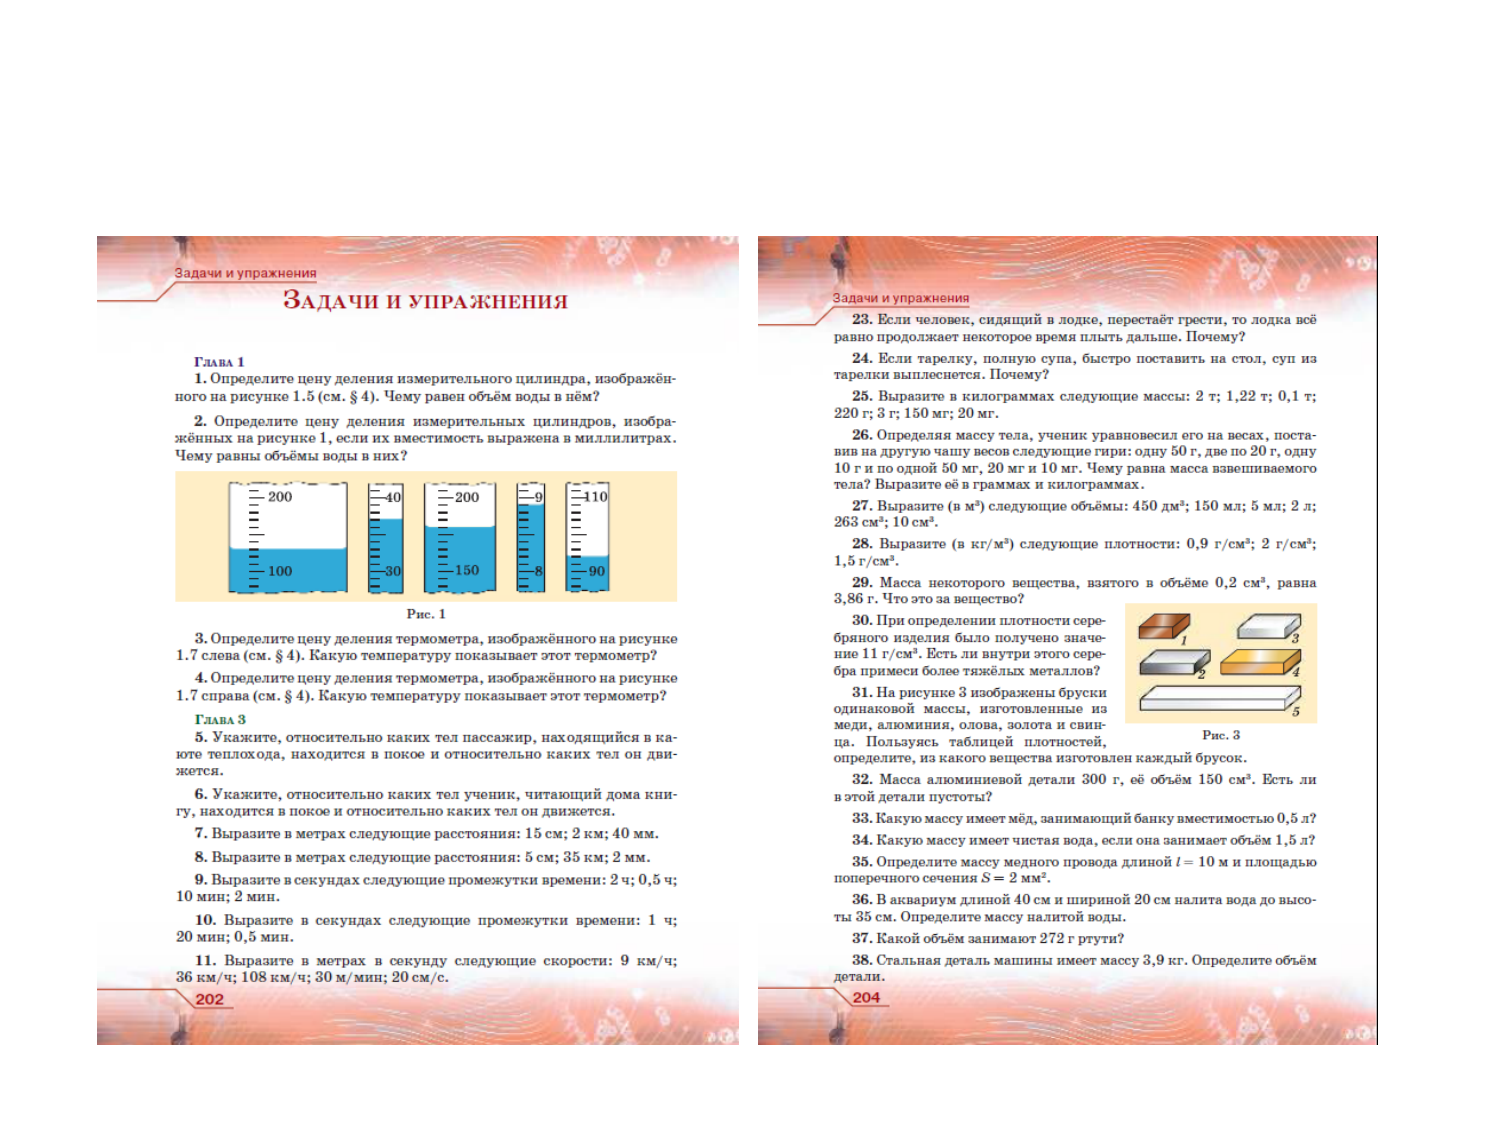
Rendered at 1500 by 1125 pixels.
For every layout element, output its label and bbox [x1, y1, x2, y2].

picture [97, 235, 739, 1045]
picture [757, 235, 1378, 1045]
